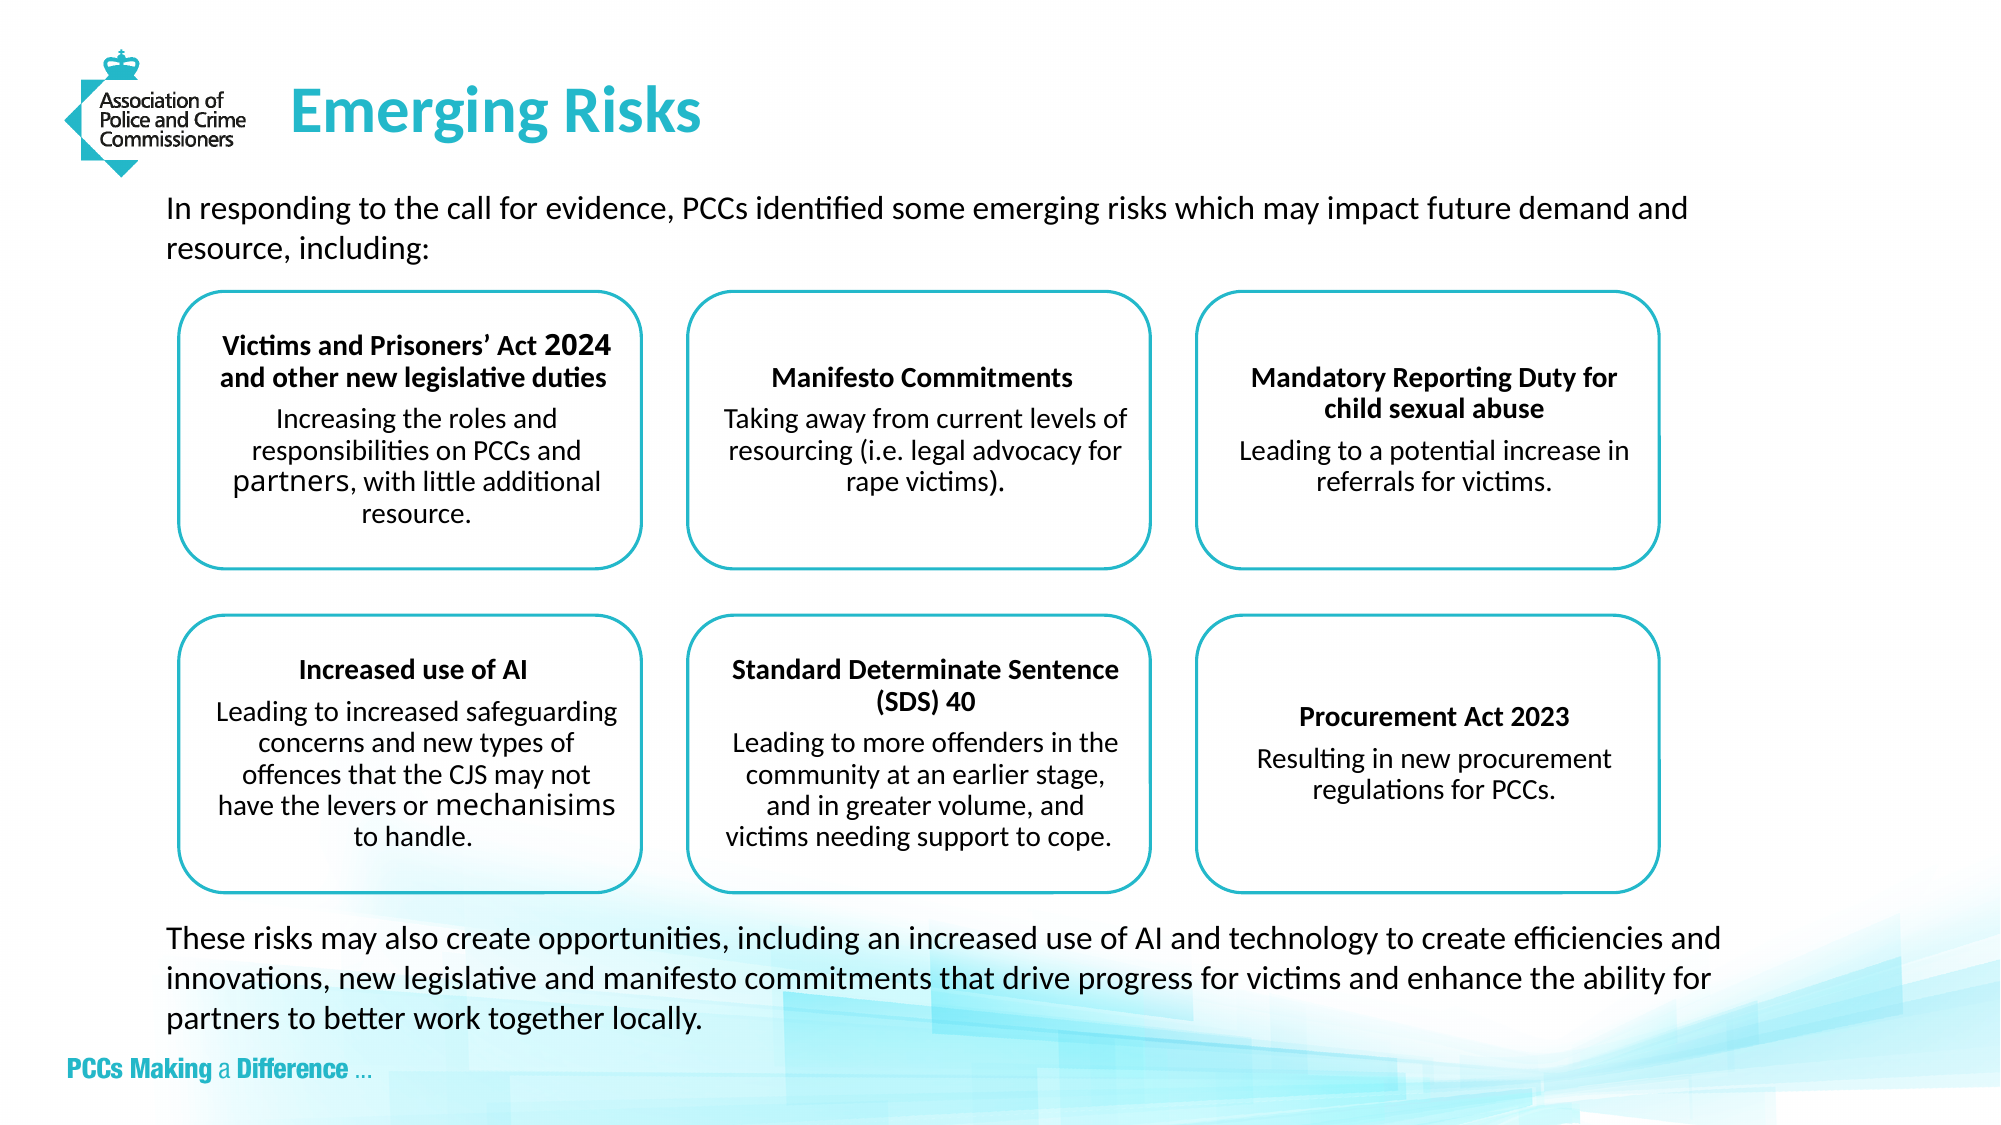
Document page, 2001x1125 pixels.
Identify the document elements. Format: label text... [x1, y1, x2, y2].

text_box In responding to the call for evidence, PCCs identified some emerging risks which may impact future demand and resource, including: [151, 179, 1784, 274]
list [178, 288, 1660, 896]
text_box These risks may also create opportunities, including an increased use of AI and technology to create efficiencies and innovations, new legislative and manifesto commitments that drive progress for victims and enhance the ability for partners to better work together locally. [151, 909, 1784, 1044]
title Emerging Risks [275, 41, 2000, 180]
picture [0, 0, 2001, 1125]
